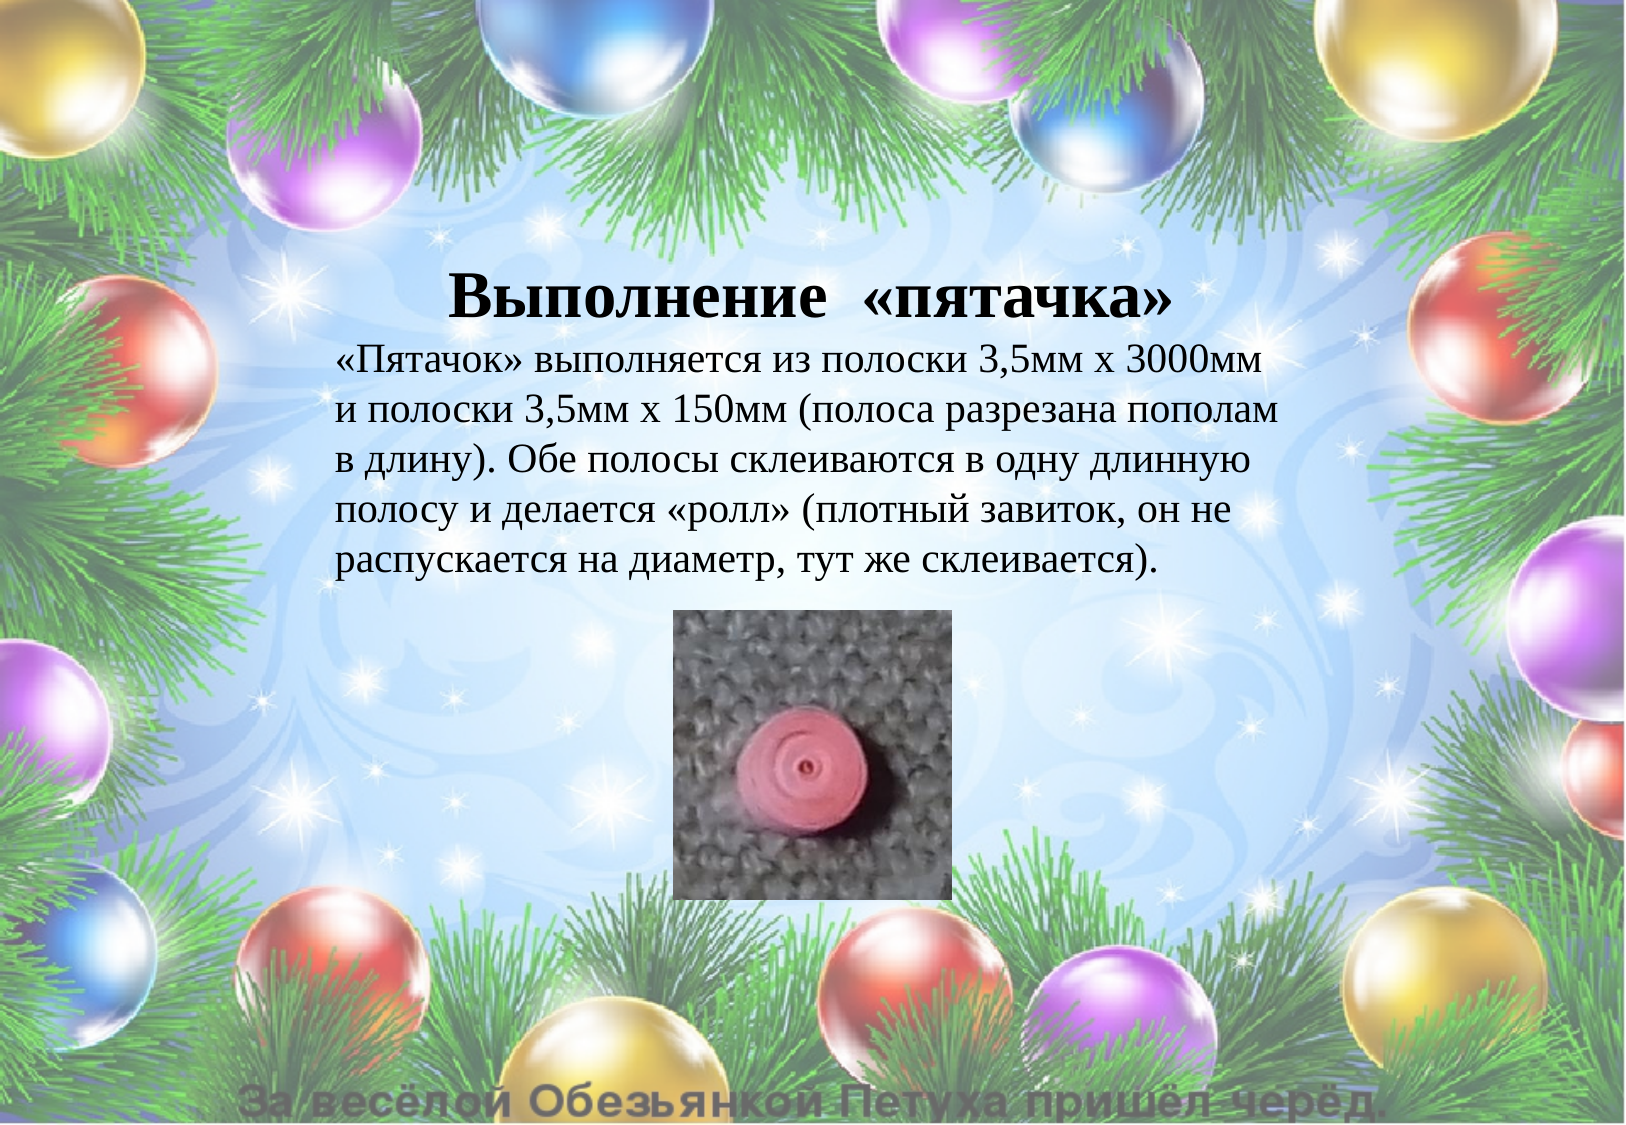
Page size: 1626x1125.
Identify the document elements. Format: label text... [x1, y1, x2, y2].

picture [673, 610, 952, 900]
text_box Выполнение «пятачка» «Пятачок» выполняется из полоски 3,5мм х 3000мм и полоски 3,5мм х 150мм (полоса разрезана пополам в длину). Обе полосы склеиваются в одну длинную полосу и делается «ролл» (плотный завиток, он не распускается на диаметр, тут же склеивается). [320, 243, 1305, 589]
